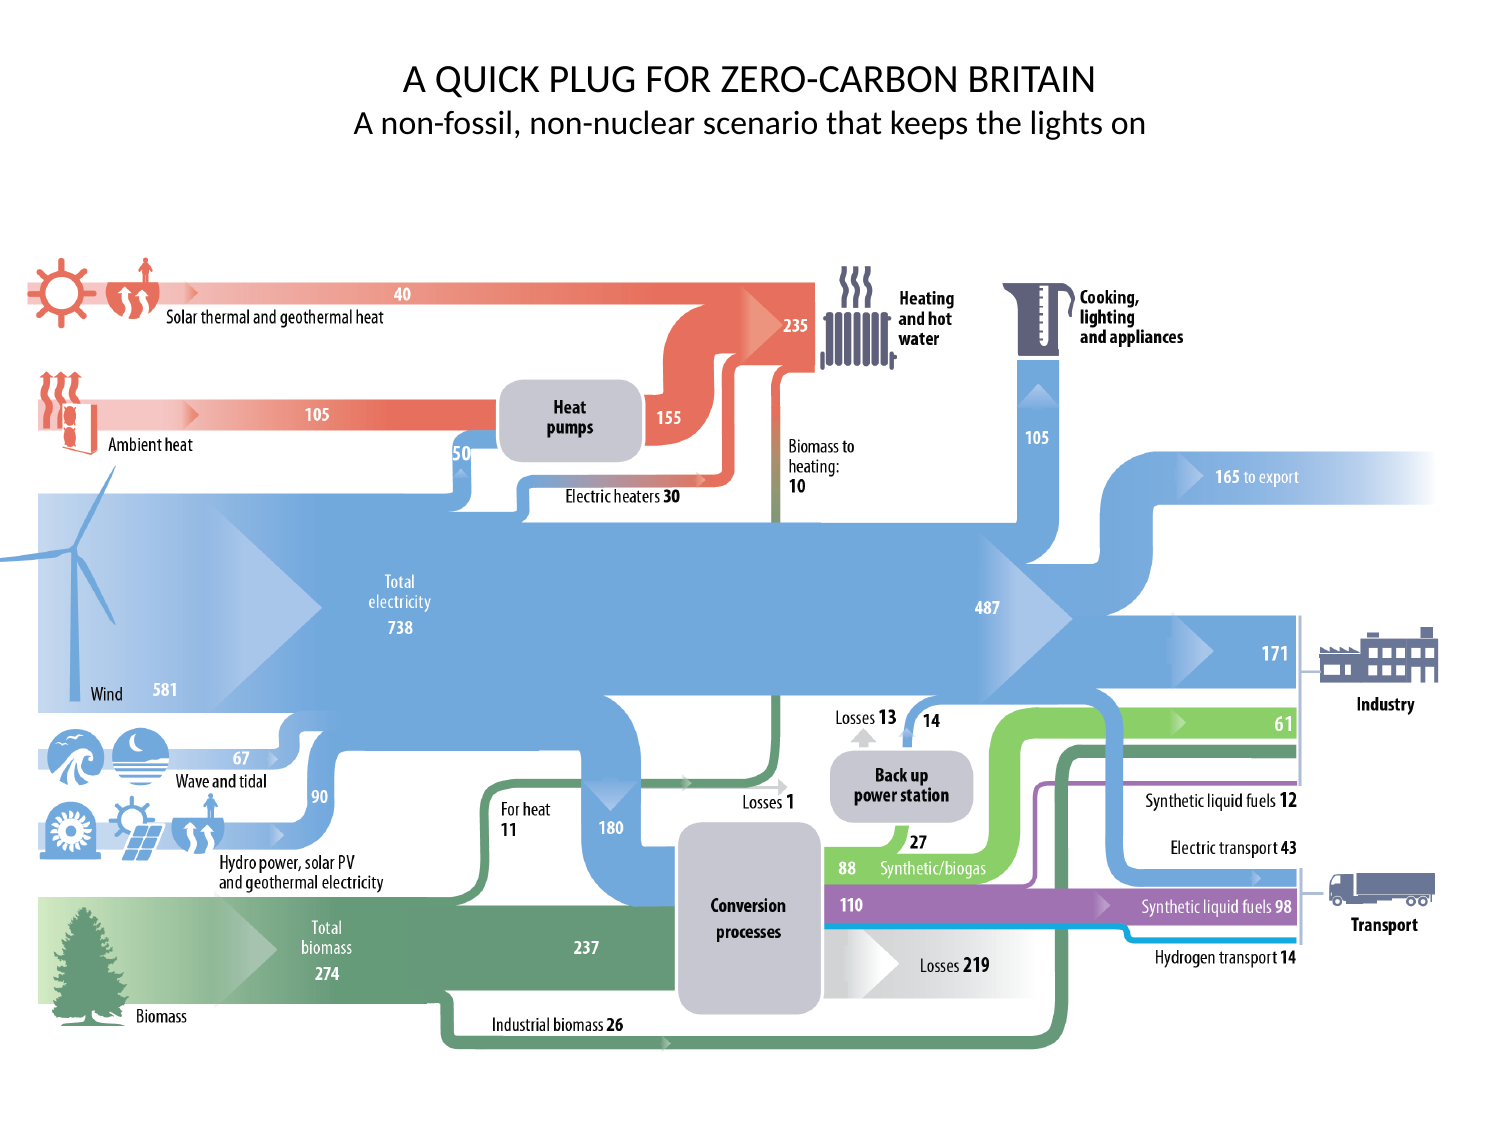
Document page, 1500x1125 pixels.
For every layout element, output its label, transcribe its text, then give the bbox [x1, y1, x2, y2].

picture [0, 199, 1500, 1118]
title A QUICK PLUG FOR ZERO-CARBON BRITAIN A non-fossil, non-nuclear scenario that keeps the lights on [75, 45, 1425, 149]
